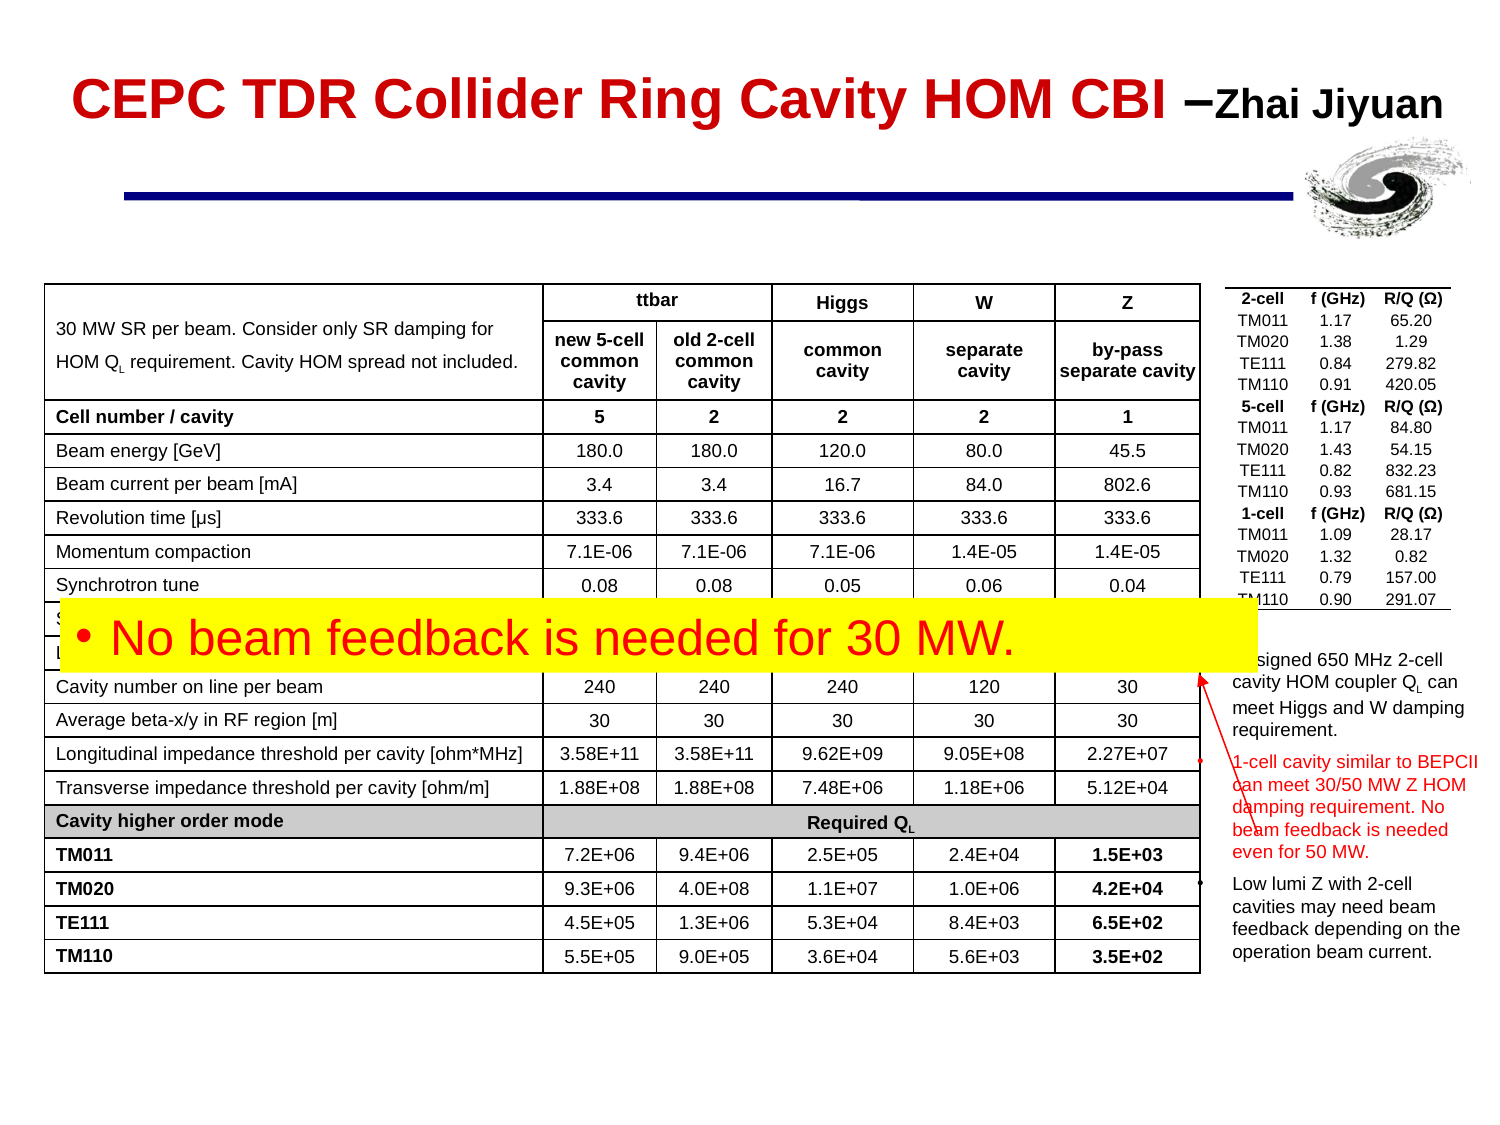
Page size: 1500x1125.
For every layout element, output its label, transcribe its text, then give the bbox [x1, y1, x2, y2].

table_cell 681.15 [1376, 481, 1451, 502]
table_cell 333.6 [914, 502, 1054, 534]
table_cell Average beta-x/y in RF region [m] [45, 704, 542, 736]
table_cell 30 [1056, 673, 1182, 703]
table_cell 1.4E-05 [914, 536, 1054, 568]
table_cell 7.2E+06 [544, 839, 656, 871]
table_cell old 2-cell common cavity [657, 322, 771, 399]
table_cell 420.05 [1376, 374, 1451, 395]
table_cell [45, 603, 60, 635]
table_cell TM110 [1225, 588, 1301, 609]
table_cell 80.0 [914, 435, 1054, 467]
table_cell 2.4E+04 [914, 839, 1054, 871]
table_cell 84.0 [914, 468, 1054, 500]
table_cell Revolution time [μs] [45, 502, 542, 534]
table_cell 5 [544, 401, 656, 433]
table_cell TM011 [1225, 524, 1301, 545]
table_cell f (GHz) [1301, 395, 1376, 417]
table_cell Required QL [544, 806, 1182, 837]
table_cell 54.15 [1376, 438, 1451, 460]
table_cell 3.4 [657, 468, 771, 500]
table_cell 802.6 [1056, 468, 1199, 500]
table_cell 9.62E+09 [773, 738, 913, 770]
table_cell 9.05E+08 [914, 738, 1054, 770]
table_cell Beam current per beam [mA] [45, 468, 542, 500]
table_cell 4.2E+04 [1056, 873, 1182, 905]
table_cell 240 [657, 673, 771, 703]
table_cell 0.08 [544, 569, 656, 597]
table_cell 1.29 [1376, 331, 1451, 352]
table_cell Cavity higher order mode [45, 806, 542, 837]
table_cell 0.82 [1376, 545, 1451, 567]
table_cell 6.5E+02 [1056, 907, 1182, 939]
table_cell 291.07 [1376, 588, 1451, 609]
table_cell 0.84 [1301, 352, 1376, 374]
table_cell 120.0 [773, 435, 913, 467]
table_cell 1.43 [1301, 438, 1376, 460]
table_cell separate cavity [914, 322, 1054, 399]
title CEPC TDR Collider Ring Cavity HOM CBI –Zhai Jiyuan [44, 30, 1471, 162]
table_cell TM110 [45, 940, 542, 972]
table_cell 7.1E-06 [657, 536, 771, 568]
table_cell TE111 [1225, 352, 1301, 374]
table_cell 4.0E+08 [657, 873, 771, 905]
table_cell Cavity number on line per beam [45, 671, 542, 703]
table_cell 9.3E+06 [544, 873, 656, 905]
table_cell 0.06 [914, 569, 1054, 597]
table_cell 1.5E+03 [1056, 839, 1182, 871]
table_cell 1.0E+06 [914, 873, 1054, 905]
table_cell 8.4E+03 [914, 907, 1054, 939]
table_cell Beam energy [GeV] [45, 435, 542, 467]
table_cell 2 [657, 401, 771, 433]
table_cell Longitudinal impedance threshold per cavity [ohm*MHz] [45, 738, 542, 770]
table_cell Cell number / cavity [45, 401, 542, 433]
table_cell 4.5E+05 [544, 907, 656, 939]
table_cell 0.08 [657, 569, 771, 597]
table_cell 30 [914, 704, 1054, 736]
table_cell 1.09 [1301, 524, 1376, 545]
table_cell 1.4E-05 [1056, 536, 1199, 568]
table_cell 16.7 [773, 468, 913, 500]
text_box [1198, 673, 1259, 835]
table_header f (GHz) [1301, 289, 1376, 309]
table_cell 333.6 [773, 502, 913, 534]
table_header R/Q (Ω) [1376, 289, 1451, 309]
table_cell 3.5E+02 [1056, 940, 1199, 972]
table_cell TM020 [45, 873, 542, 905]
table_cell 3.4 [544, 468, 656, 500]
table_cell 180.0 [544, 435, 656, 467]
table_cell 0.93 [1301, 481, 1376, 502]
table_cell Momentum compaction [45, 536, 542, 568]
table_cell 279.82 [1376, 352, 1451, 374]
table_cell TM110 [1225, 481, 1301, 502]
table_cell 333.6 [657, 502, 771, 534]
table_cell 3.58E+11 [544, 738, 656, 770]
table_cell 120 [914, 673, 1054, 703]
table_cell 45.5 [1056, 435, 1199, 467]
table_cell 1.18E+06 [914, 772, 1054, 804]
table_header 2-cell [1225, 289, 1301, 309]
table_header W [914, 285, 1054, 320]
table_cell TM011 [45, 839, 542, 871]
table_header 30 MW SR per beam. Consider only SR damping for HOM QL requirement. Cavity HOM spread not included. [45, 285, 542, 399]
table_cell 240 [773, 673, 913, 703]
table_cell 7.1E-06 [544, 536, 656, 568]
table_cell TM011 [1225, 417, 1301, 438]
table_cell 3.6E+04 [773, 940, 913, 972]
table_cell 1 [1056, 401, 1199, 433]
table_cell Synchrotron tune [45, 569, 542, 601]
table_cell 7.48E+06 [773, 772, 913, 804]
table_cell 1.32 [1301, 545, 1376, 567]
table_cell by-pass separate cavity [1056, 322, 1199, 399]
table_cell 7.1E-06 [773, 536, 913, 568]
table_cell 30 [773, 704, 913, 736]
text_box No beam feedback is needed for 30 MW. [60, 597, 1258, 673]
table_cell 1-cell [1225, 502, 1301, 524]
table_cell 1.17 [1301, 309, 1376, 331]
table_cell 0.91 [1301, 374, 1376, 395]
table_cell 1.1E+07 [773, 873, 913, 905]
table_header Z [1056, 285, 1199, 320]
table_cell 5.6E+03 [914, 940, 1054, 972]
table_cell 30 [544, 704, 656, 736]
table_header ttbar [544, 285, 771, 320]
table_cell 1.88E+08 [544, 772, 656, 804]
table_cell R/Q (Ω) [1376, 502, 1451, 524]
table_cell TM110 [1225, 374, 1301, 395]
picture [1305, 162, 1471, 244]
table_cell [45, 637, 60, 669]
table_cell 5-cell [1225, 395, 1301, 417]
table_cell 3.58E+11 [657, 738, 771, 770]
table_cell 9.4E+06 [657, 839, 771, 871]
table_cell 0.90 [1301, 588, 1376, 609]
table_cell TM020 [1225, 545, 1301, 567]
table_cell 0.79 [1301, 567, 1376, 588]
table_cell 0.82 [1301, 460, 1376, 481]
table_cell 5.5E+05 [544, 940, 656, 972]
table_cell 1.38 [1301, 331, 1376, 352]
table_cell 180.0 [657, 435, 771, 467]
table_cell 333.6 [1056, 502, 1199, 534]
table_cell 1.17 [1301, 417, 1376, 438]
table_cell 30 [657, 704, 771, 736]
text_box Designed 650 MHz 2-cell cavity HOM coupler QL can meet Higgs and W damping requirement. 1-cell cavity similar to BEPCII can meet 30/50 MW Z HOM damping requirement. No beam feedback is needed even for 50 MW. Low lumi Z with 2-cell cavities may need beam feedback depending on the operation beam current. [1182, 640, 1494, 970]
table_cell TM020 [1225, 438, 1301, 460]
table_cell TM011 [1225, 309, 1301, 331]
table_cell new 5-cell common cavity [544, 322, 656, 399]
table_cell common cavity [773, 322, 913, 399]
table_cell 84.80 [1376, 417, 1451, 438]
table_cell 2.27E+07 [1056, 738, 1182, 770]
table_cell 2 [914, 401, 1054, 433]
table_cell 1.3E+06 [657, 907, 771, 939]
table_cell TE111 [1225, 567, 1301, 588]
table_cell Transverse impedance threshold per cavity [ohm/m] [45, 772, 542, 804]
table_cell 28.17 [1376, 524, 1451, 545]
table_cell 0.05 [773, 569, 913, 597]
table_cell 2.5E+05 [773, 839, 913, 871]
table_cell 832.23 [1376, 460, 1451, 481]
table_cell R/Q (Ω) [1376, 395, 1451, 417]
table_cell 65.20 [1376, 309, 1451, 331]
table_cell 333.6 [544, 502, 656, 534]
table_cell 30 [1056, 704, 1182, 736]
table_cell 5.3E+04 [773, 907, 913, 939]
table_cell TE111 [1225, 460, 1301, 481]
table_cell f (GHz) [1301, 502, 1376, 524]
table_cell 5.12E+04 [1056, 772, 1182, 804]
table_cell 1.88E+08 [657, 772, 771, 804]
table_cell 0.04 [1056, 569, 1199, 597]
table_cell 157.00 [1376, 567, 1451, 588]
table_cell 9.0E+05 [657, 940, 771, 972]
table_cell 2 [773, 401, 913, 433]
table_cell TM020 [1225, 331, 1301, 352]
table_cell TE111 [45, 907, 542, 939]
table_cell 240 [544, 673, 656, 703]
table_header Higgs [773, 285, 913, 320]
